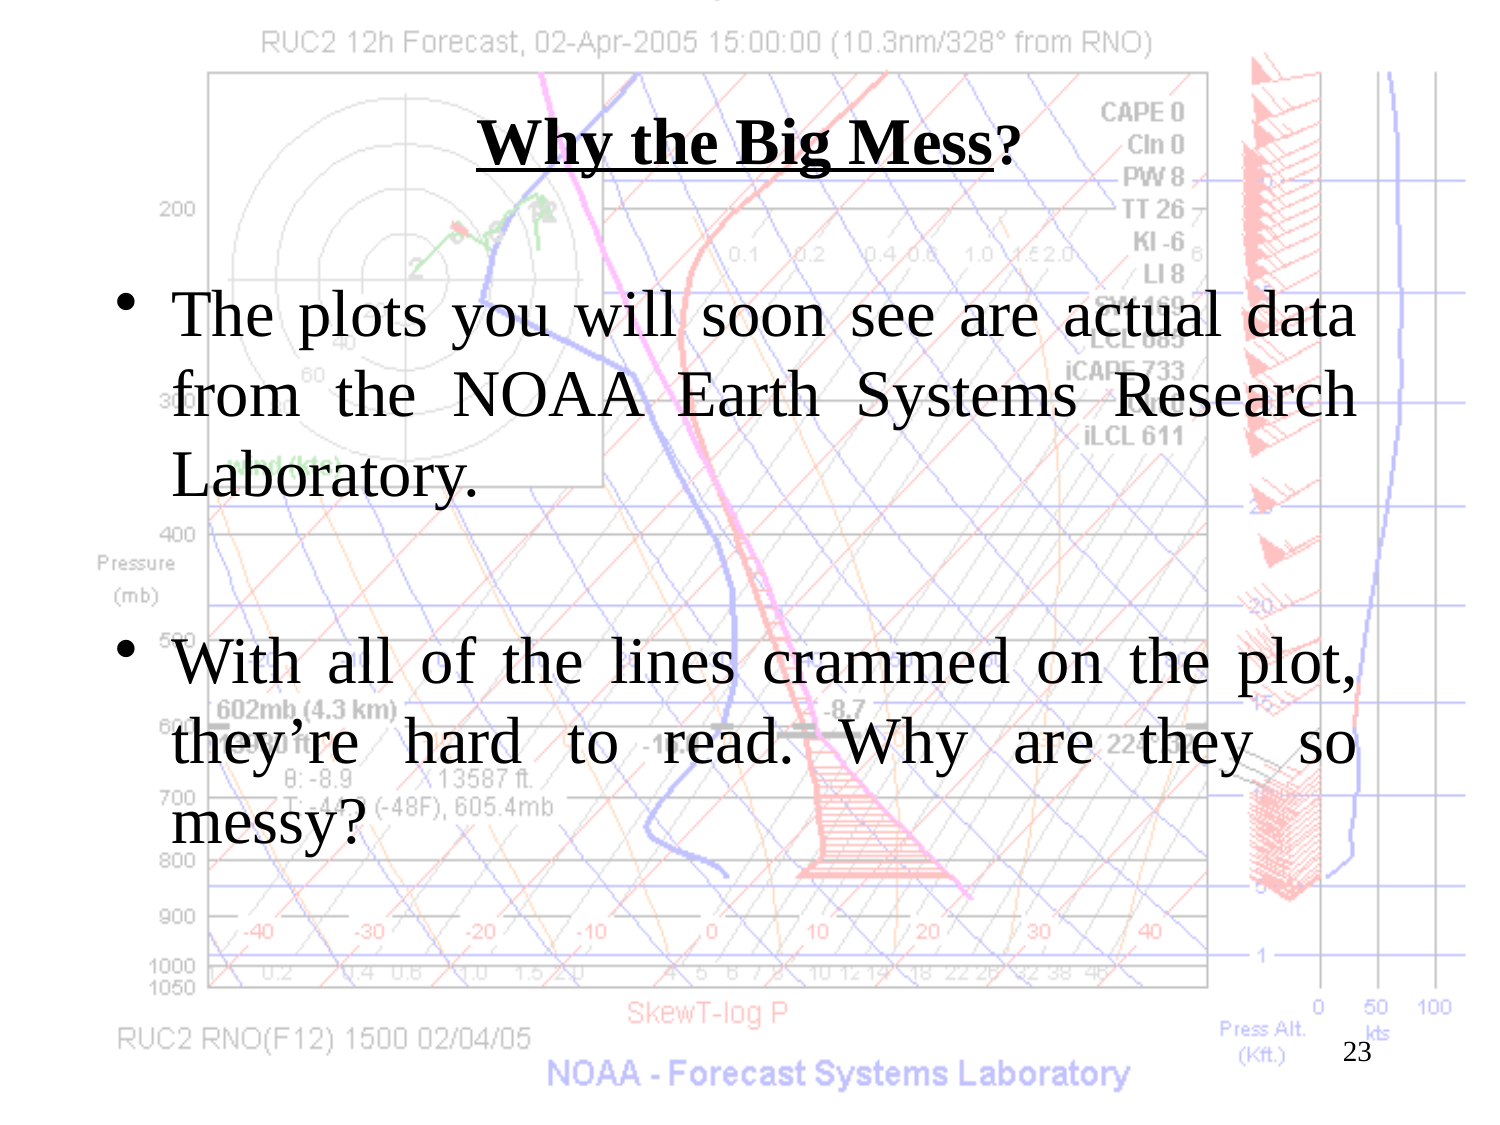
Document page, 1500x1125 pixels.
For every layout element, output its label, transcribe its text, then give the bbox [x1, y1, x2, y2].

list The plots you will soon see are actual data from the NOAA Earth Systems Research Laboratory. With all of the lines crammed on the plot, they’re hard to read. Why are they so messy? [99, 262, 1376, 1038]
slide_number 23 [1074, 1024, 1388, 1101]
title Why the Big Mess? [437, 87, 1063, 188]
